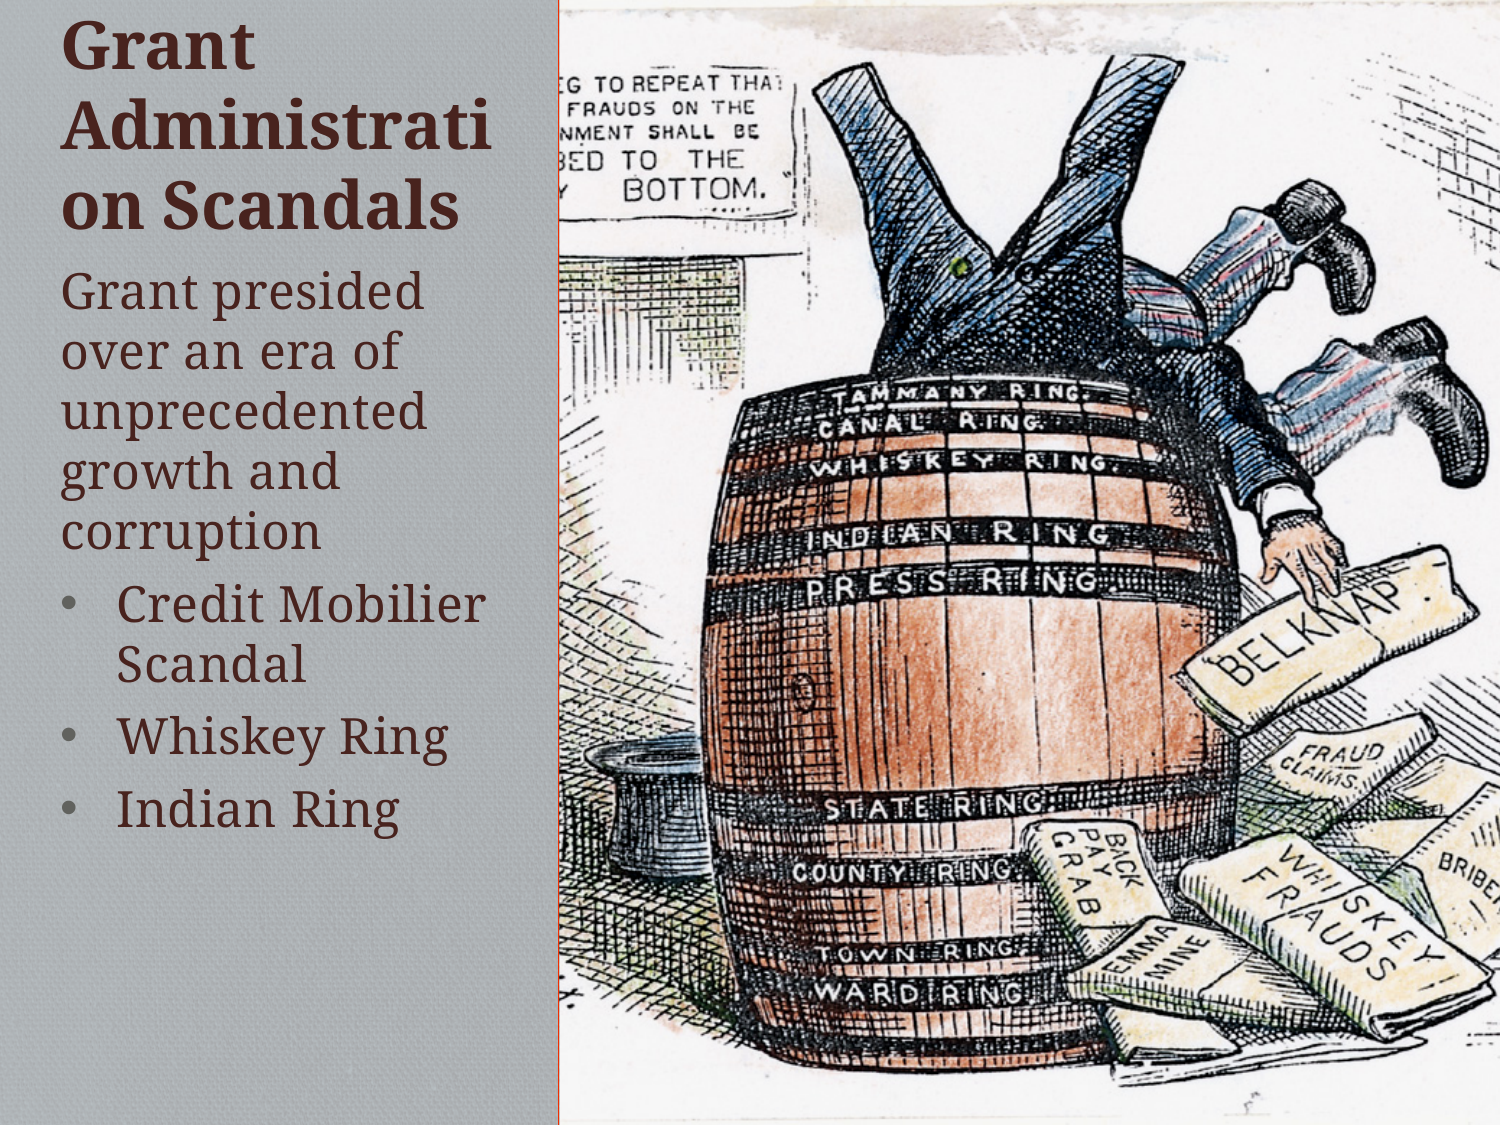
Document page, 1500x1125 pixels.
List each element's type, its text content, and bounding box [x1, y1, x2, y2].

title Grant Administration Scandals [45, 37, 511, 250]
list Grant presided over an era of unprecedented growth and corruption Credit Mobilier Scandal Whiskey Ring Indian Ring [45, 251, 510, 1025]
picture [559, 0, 1500, 1125]
